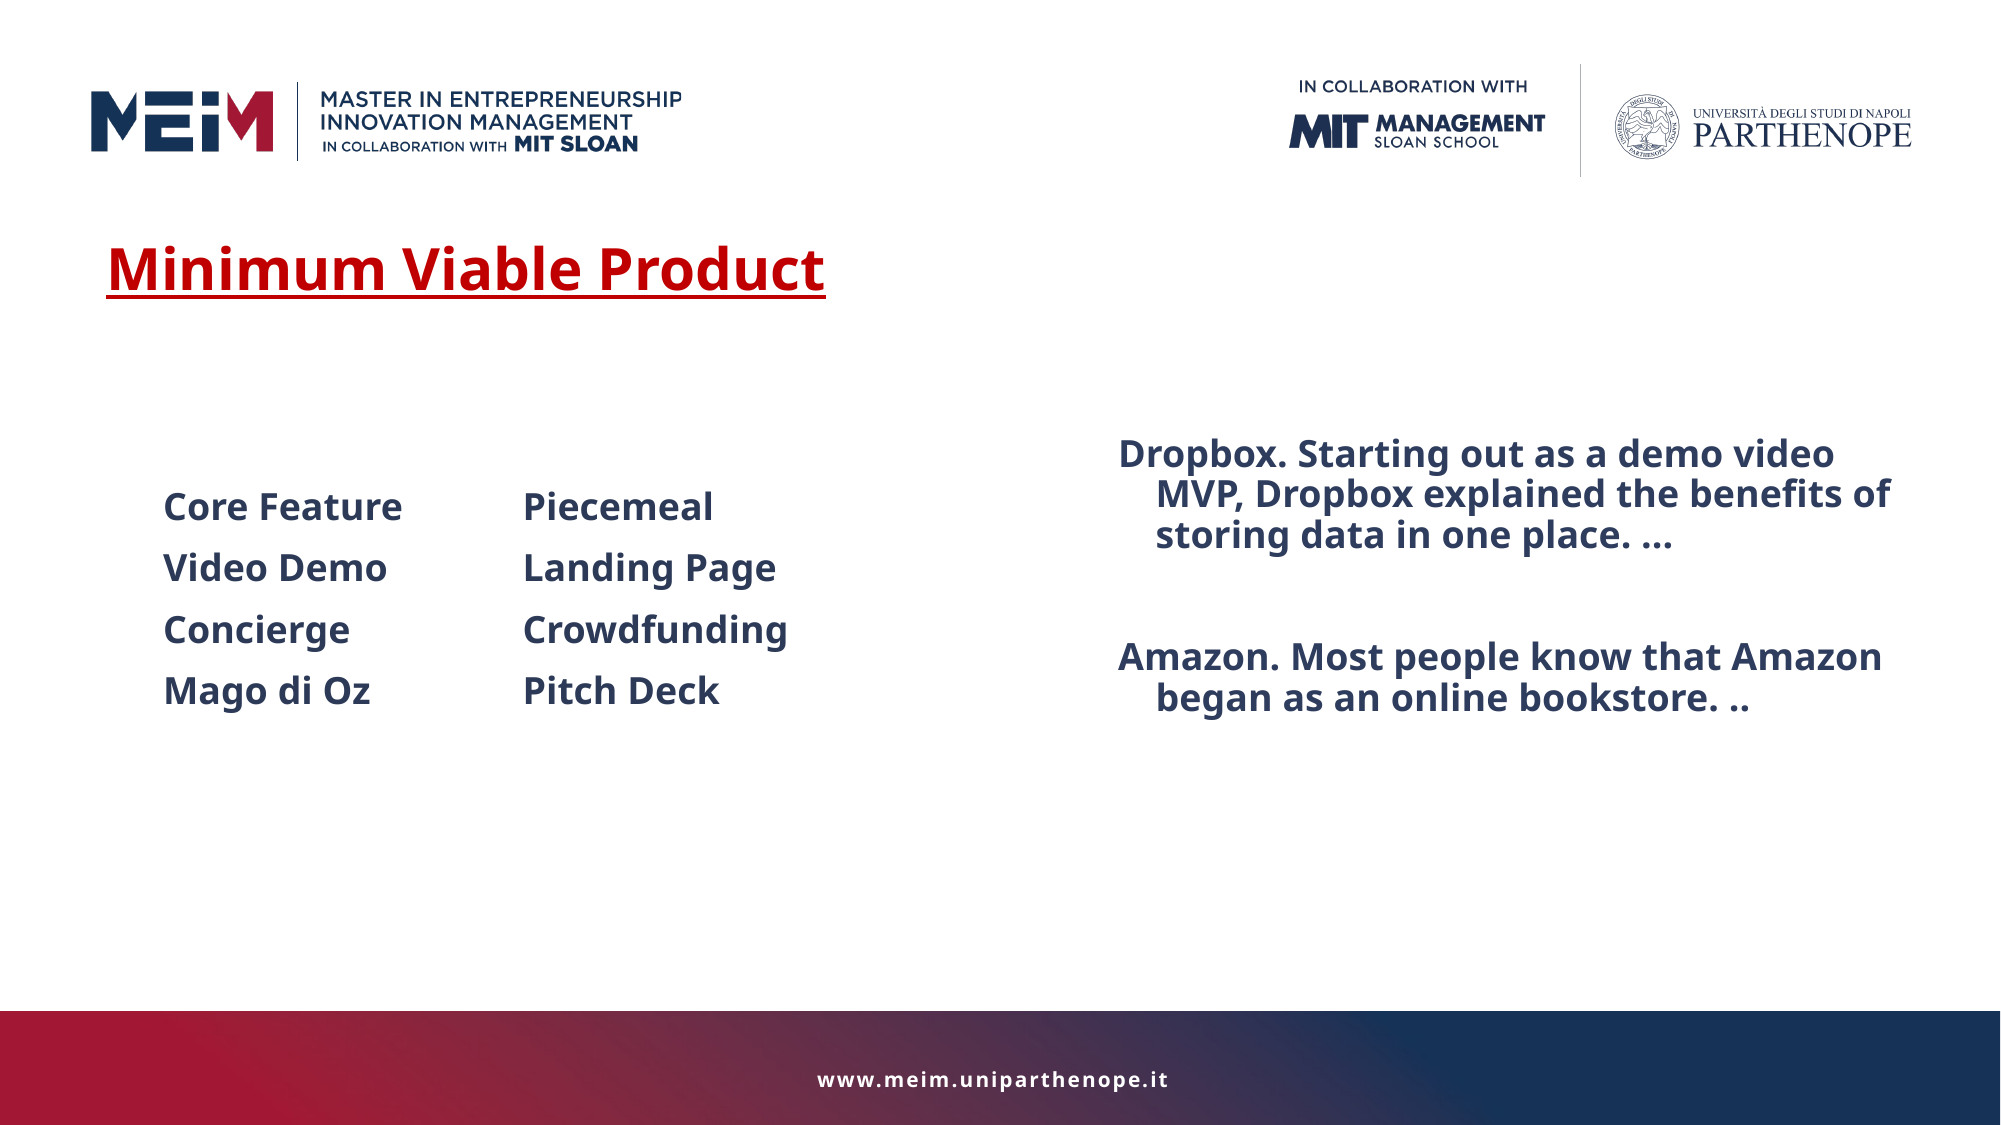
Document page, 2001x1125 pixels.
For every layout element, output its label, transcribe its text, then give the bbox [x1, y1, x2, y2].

list Minimum Viable Product [91, 232, 897, 300]
text_box Dropbox. Starting out as a demo video MVP, Dropbox explained the benefits of storing data in one place. ... Amazon. Most people know that Amazon began as an online bookstore. .. [1103, 427, 1909, 818]
list Core Feature Video Demo Concierge Mago di Oz Piecemeal Landing Page Crowdfunding Pitch Deck [148, 480, 897, 730]
picture [0, 1011, 2001, 1125]
